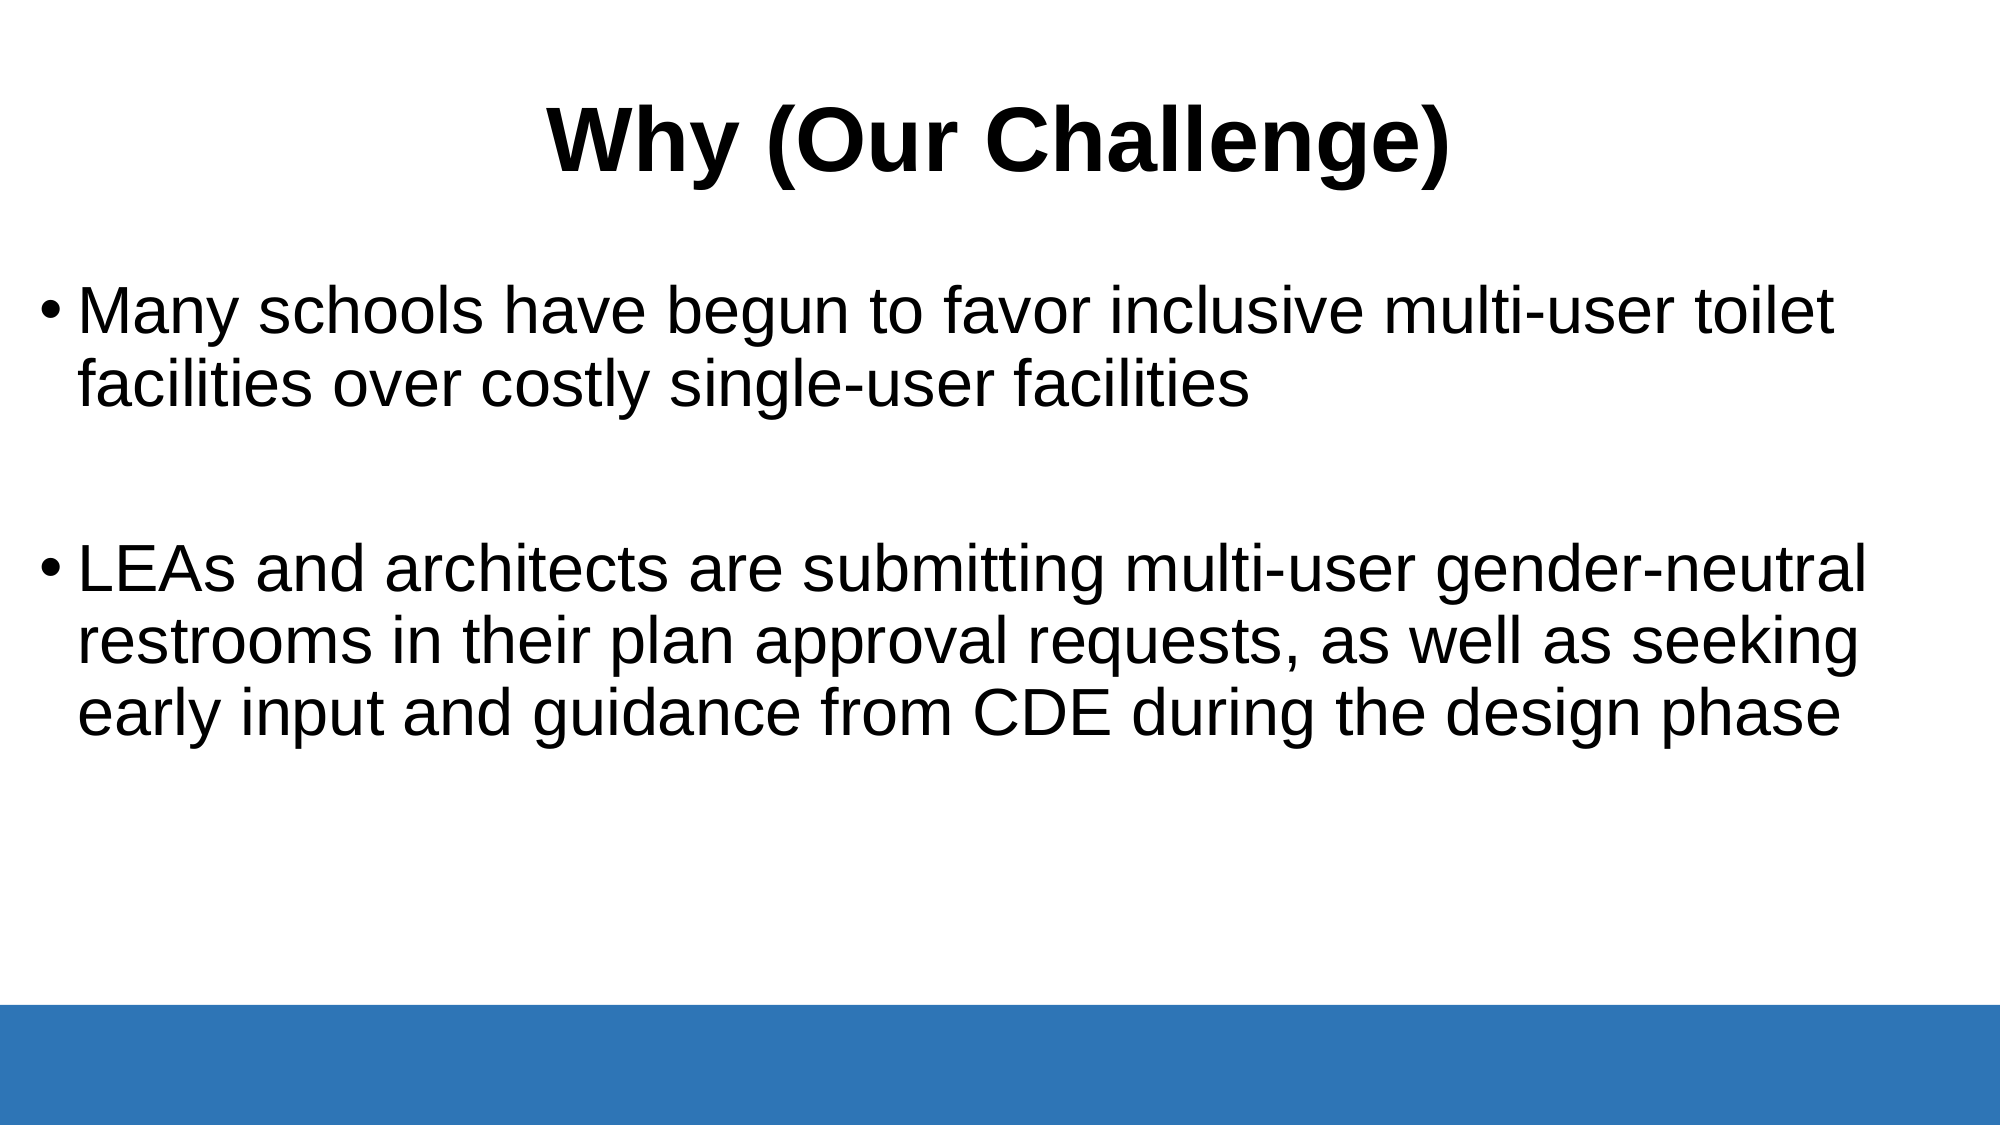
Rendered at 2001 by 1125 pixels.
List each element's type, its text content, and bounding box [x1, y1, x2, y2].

list Many schools have begun to favor inclusive multi-user toilet facilities over costly single-user facilities LEAs and architects are submitting multi-user gender-neutral restrooms in their plan approval requests, as well as seeking early input and guidance from CDE during the design phase [24, 268, 1975, 1092]
title Why (Our Challenge) [24, 33, 1975, 251]
